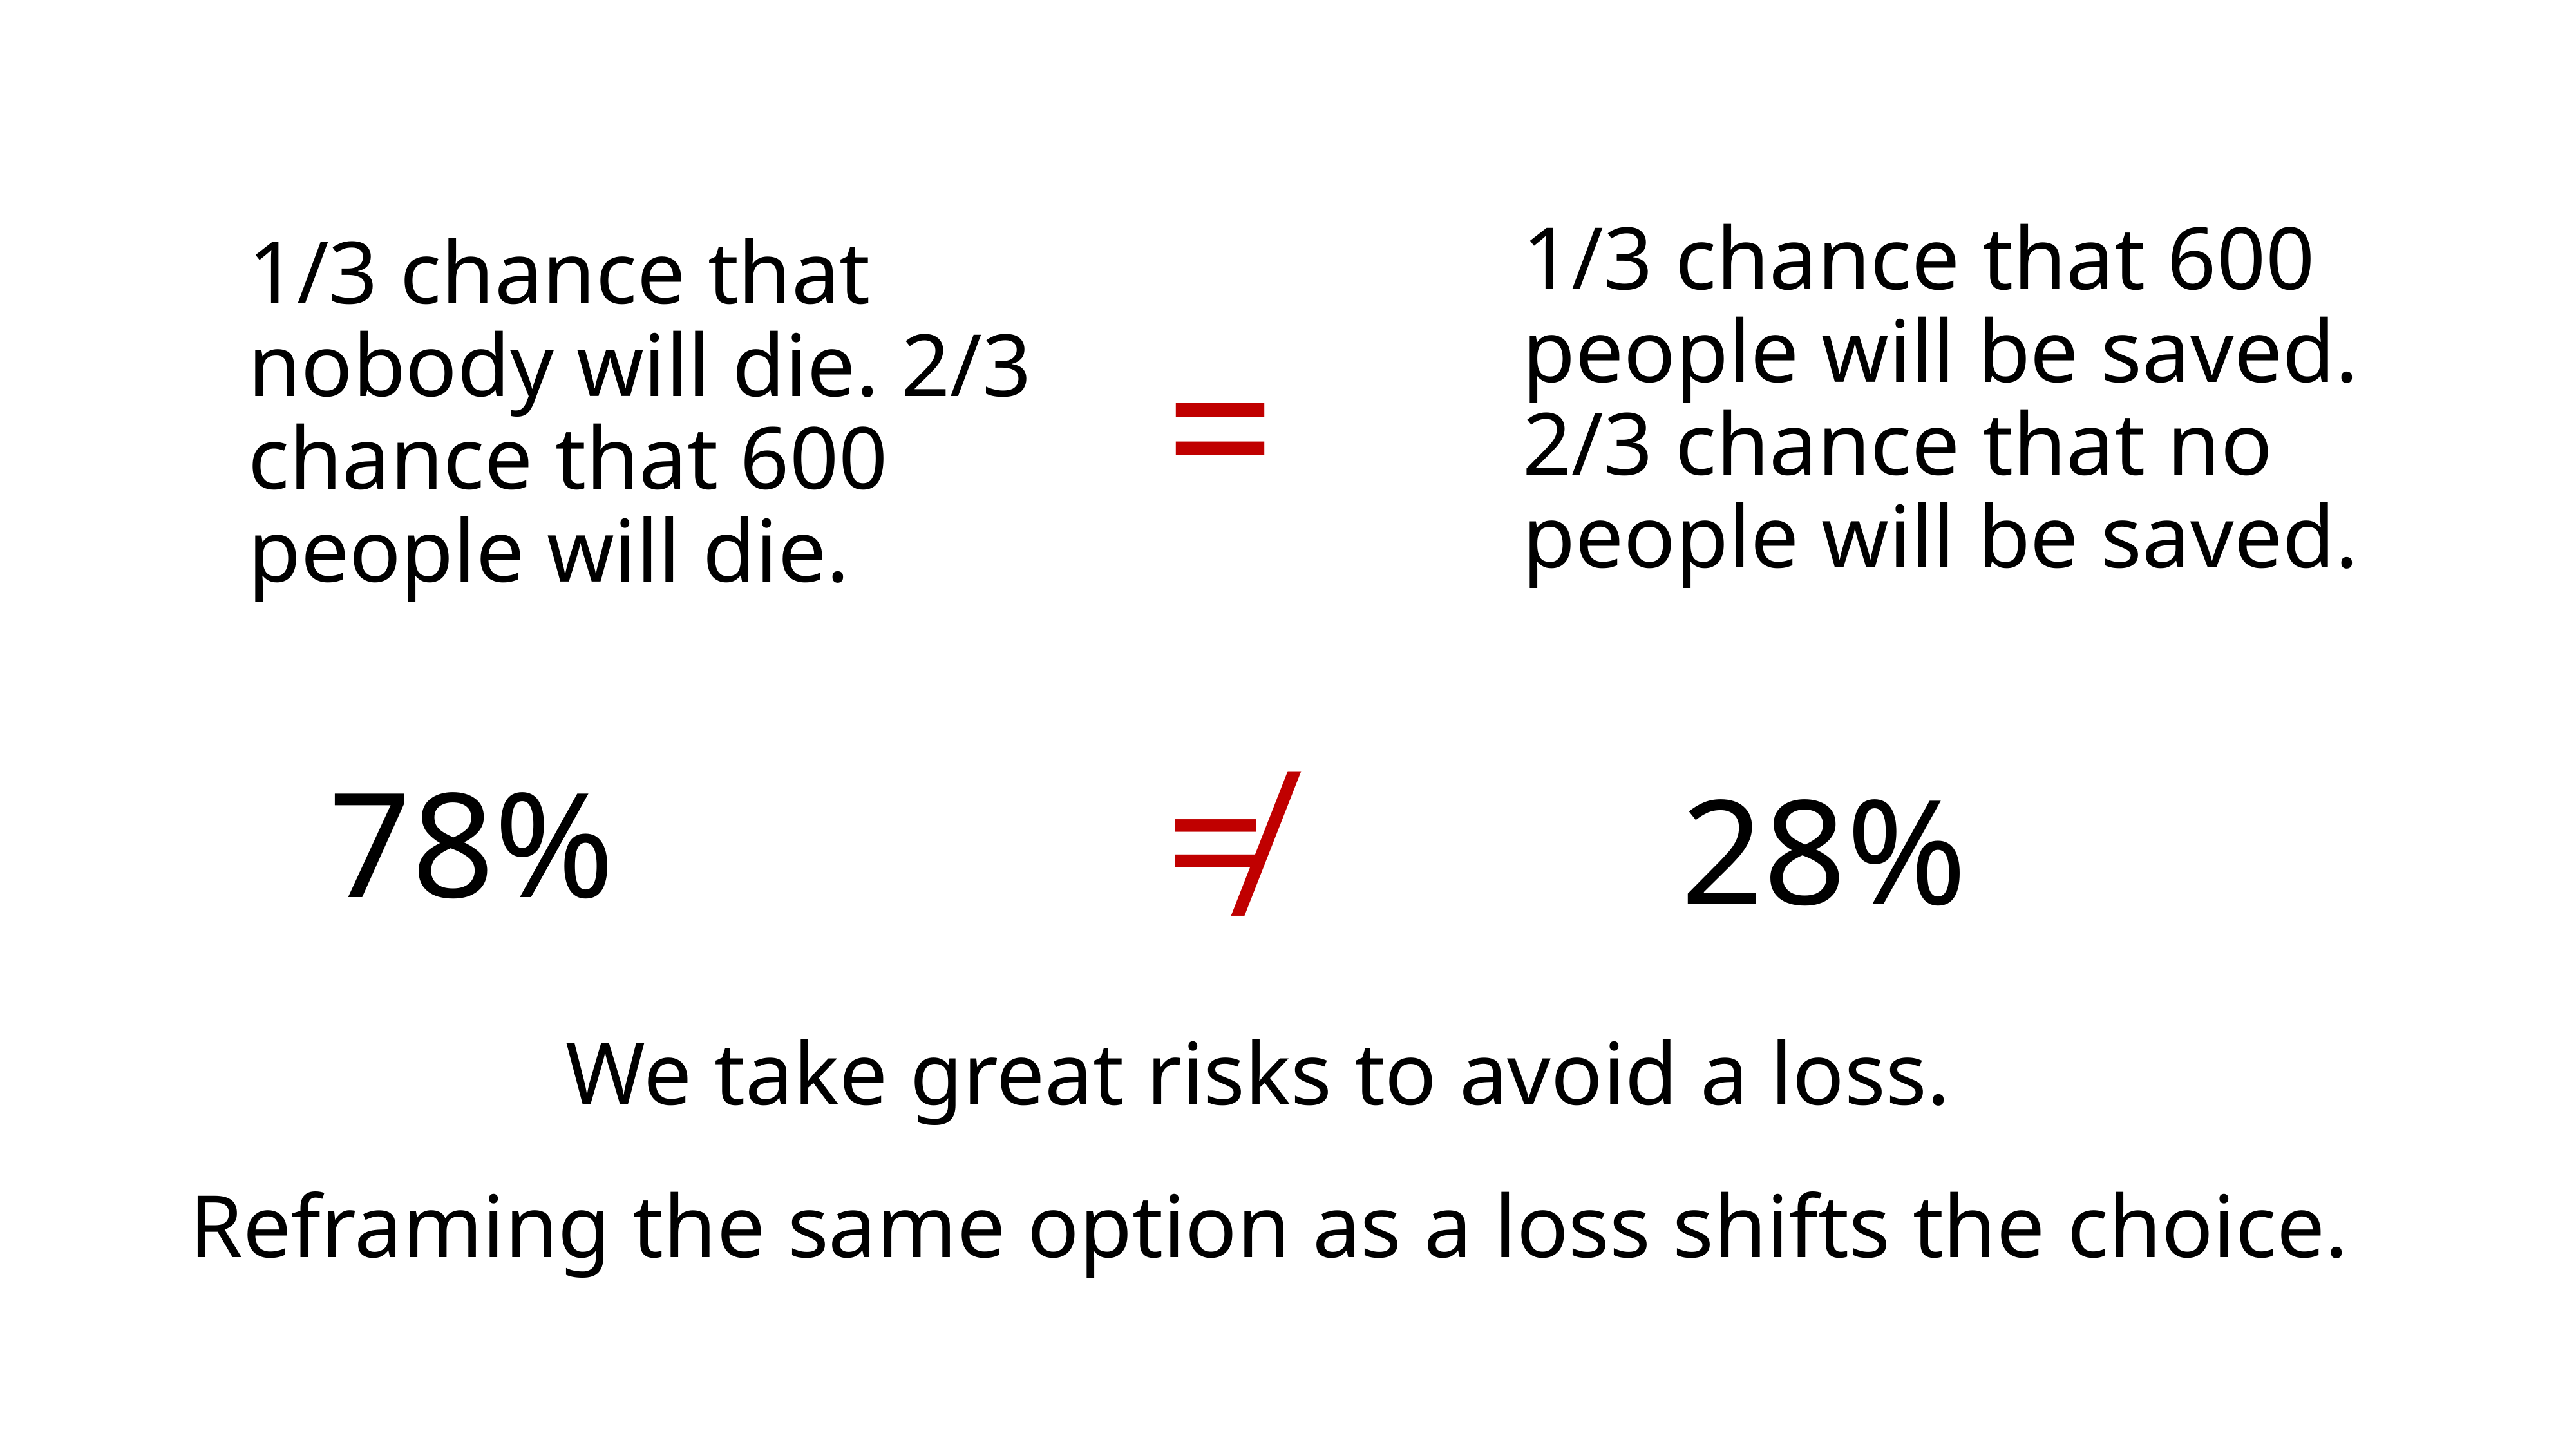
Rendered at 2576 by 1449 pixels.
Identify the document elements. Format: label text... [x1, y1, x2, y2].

text_box 78% [319, 768, 795, 934]
text_box = [1155, 326, 1384, 545]
text_box 28% [1671, 774, 2148, 941]
text_box 1/3 chance that nobody will die. 2/3 chance that 600 people will die. [238, 225, 1139, 605]
text_box 1/3 chance that 600 people will be saved. 2/3 chance that no people will be saved. [1513, 211, 2414, 592]
text_box We take great risks to avoid a loss. Reframing the same option as a loss shifts the choice. [141, 1025, 2398, 1281]
text_box ≠ [1155, 748, 1384, 949]
